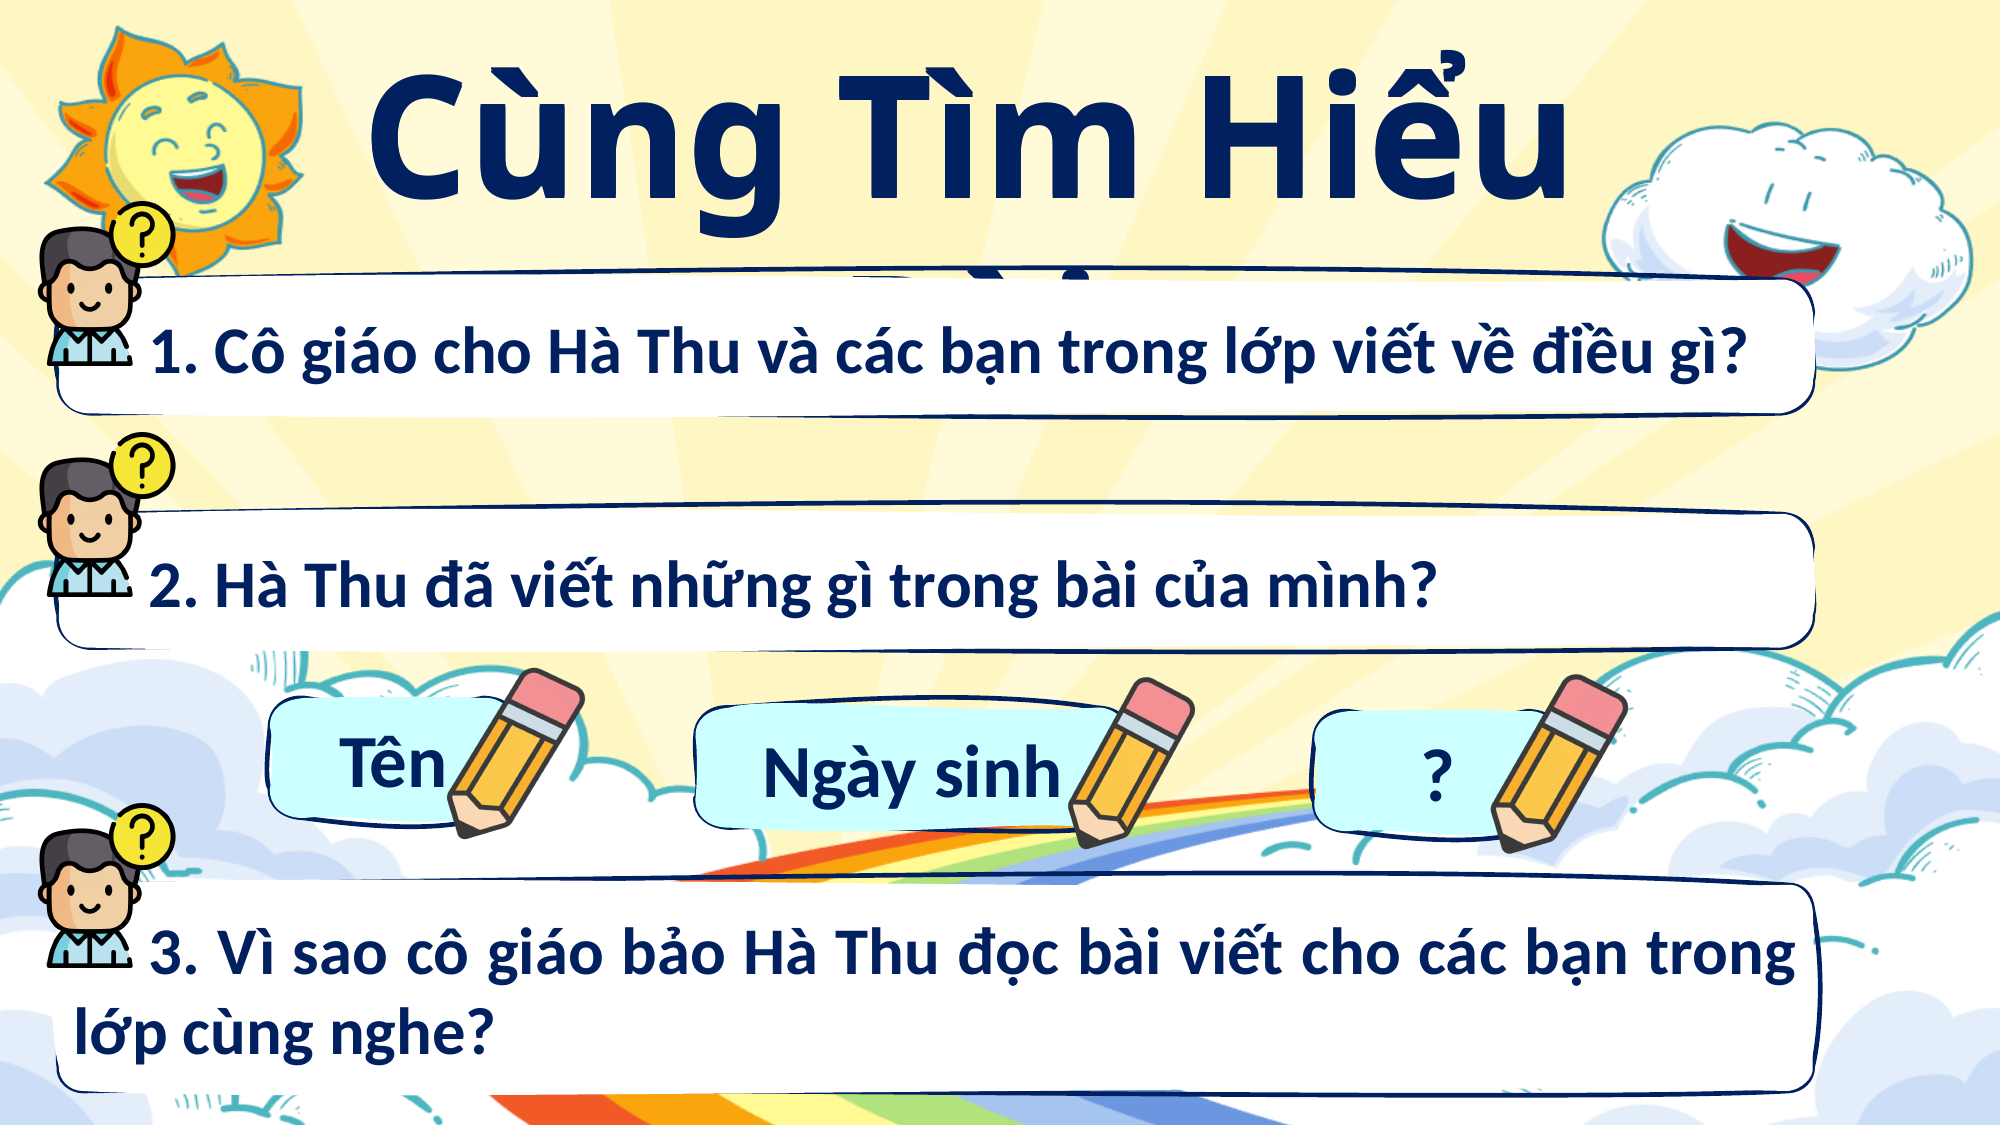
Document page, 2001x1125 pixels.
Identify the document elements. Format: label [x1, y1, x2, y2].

text_box [269, 20, 1670, 200]
picture [0, 0, 2000, 1125]
text_box [695, 679, 1211, 837]
text_box [269, 670, 603, 826]
text_box [24, 432, 1813, 648]
text_box [1314, 677, 1646, 841]
text_box [24, 803, 1813, 1091]
text_box [24, 200, 1813, 414]
